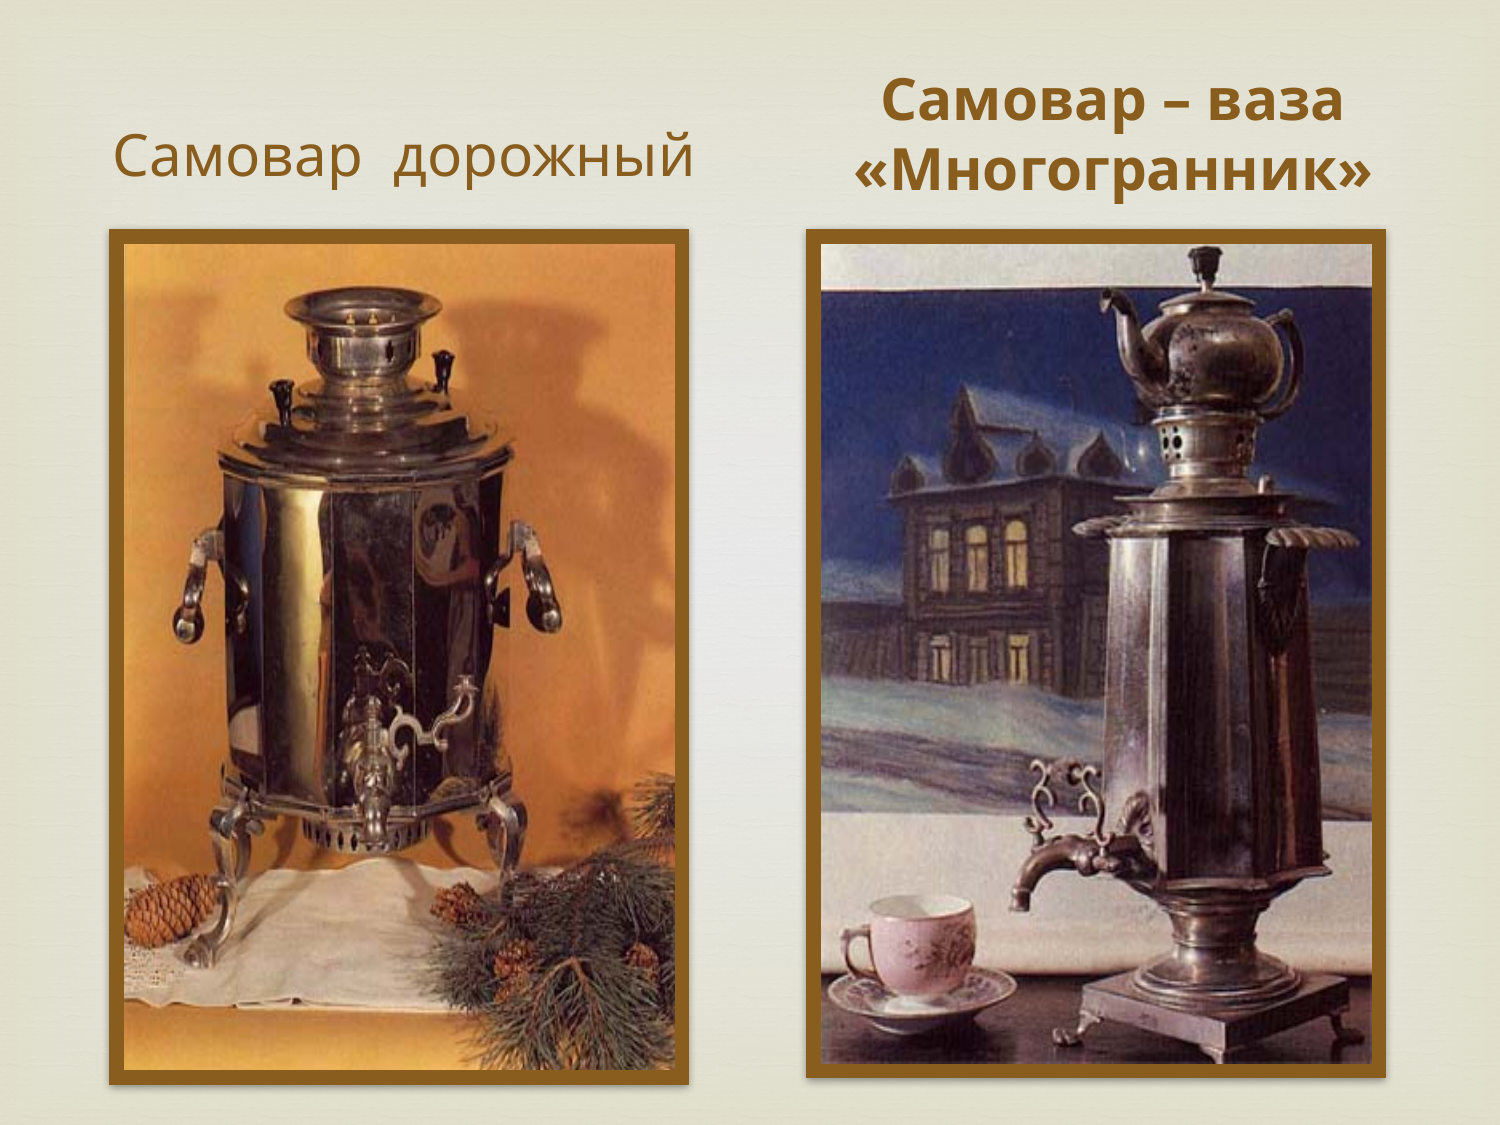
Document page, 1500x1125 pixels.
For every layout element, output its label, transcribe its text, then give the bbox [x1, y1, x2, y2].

picture [820, 243, 1373, 1065]
picture [123, 242, 676, 1071]
title Самовар дорожный [93, 46, 715, 196]
text_box Самовар – ваза «Многогранник» [797, 54, 1430, 210]
